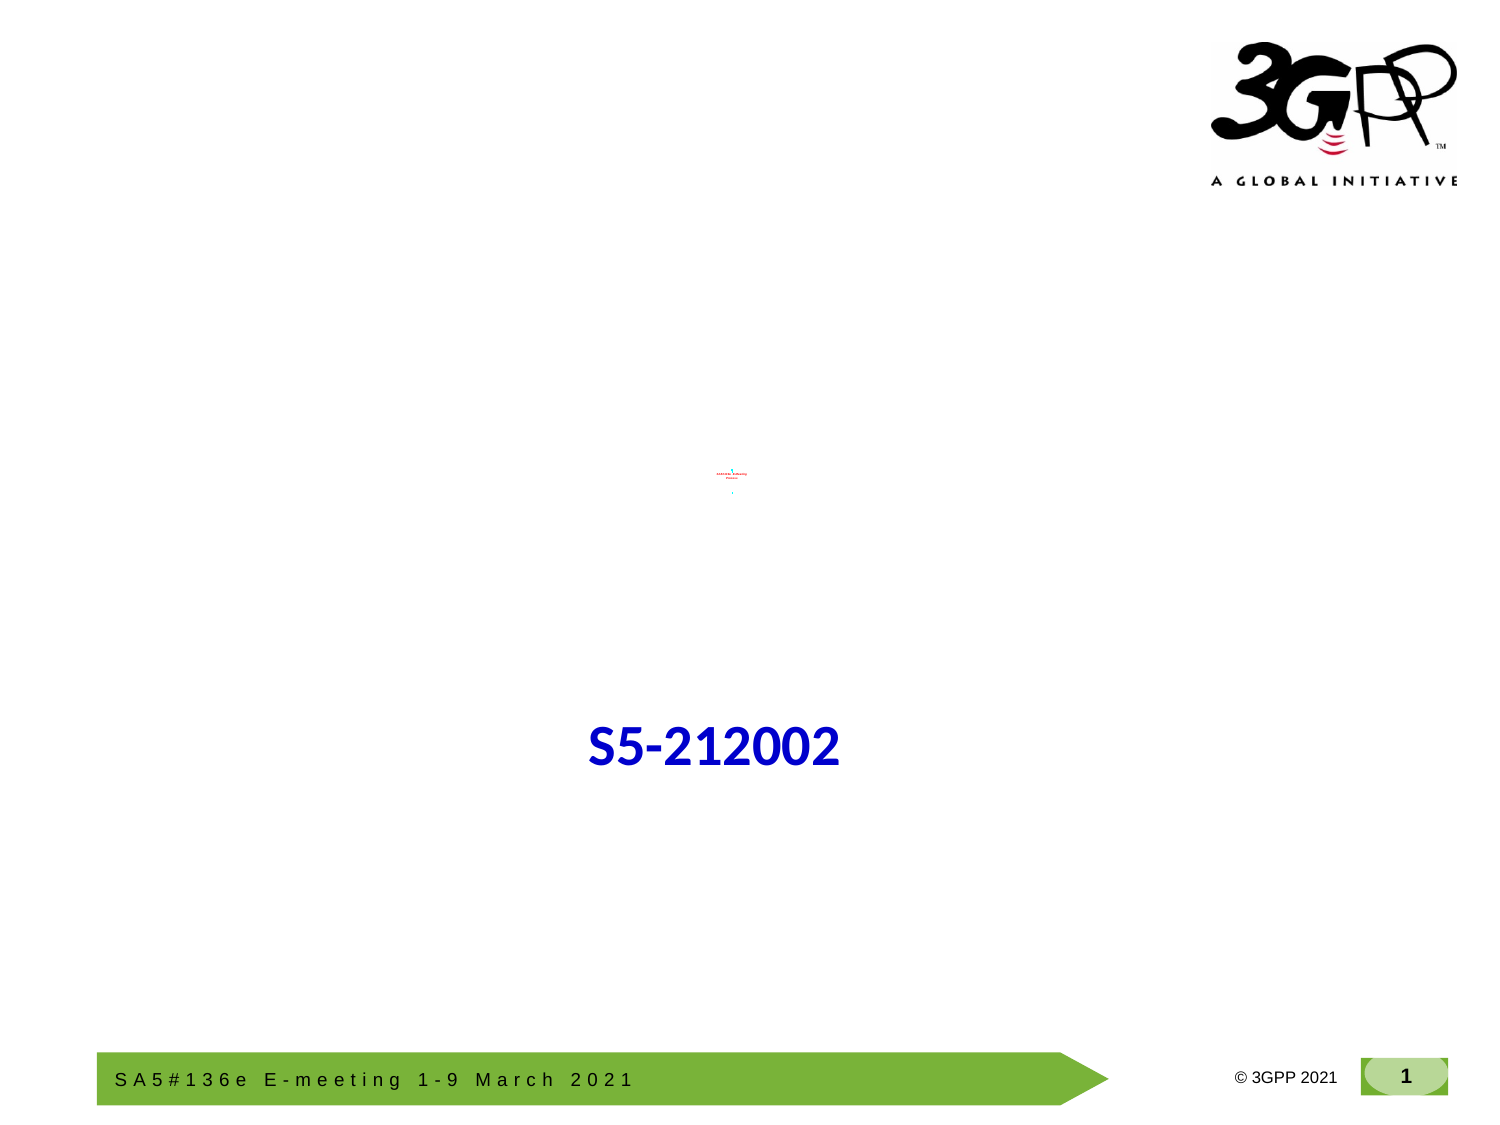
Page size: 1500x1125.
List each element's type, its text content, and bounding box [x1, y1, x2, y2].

picture [1211, 42, 1457, 186]
title SA5#136e E-Meeting Process [94, 459, 1370, 508]
subtitle S5-212002 [144, 617, 1285, 908]
